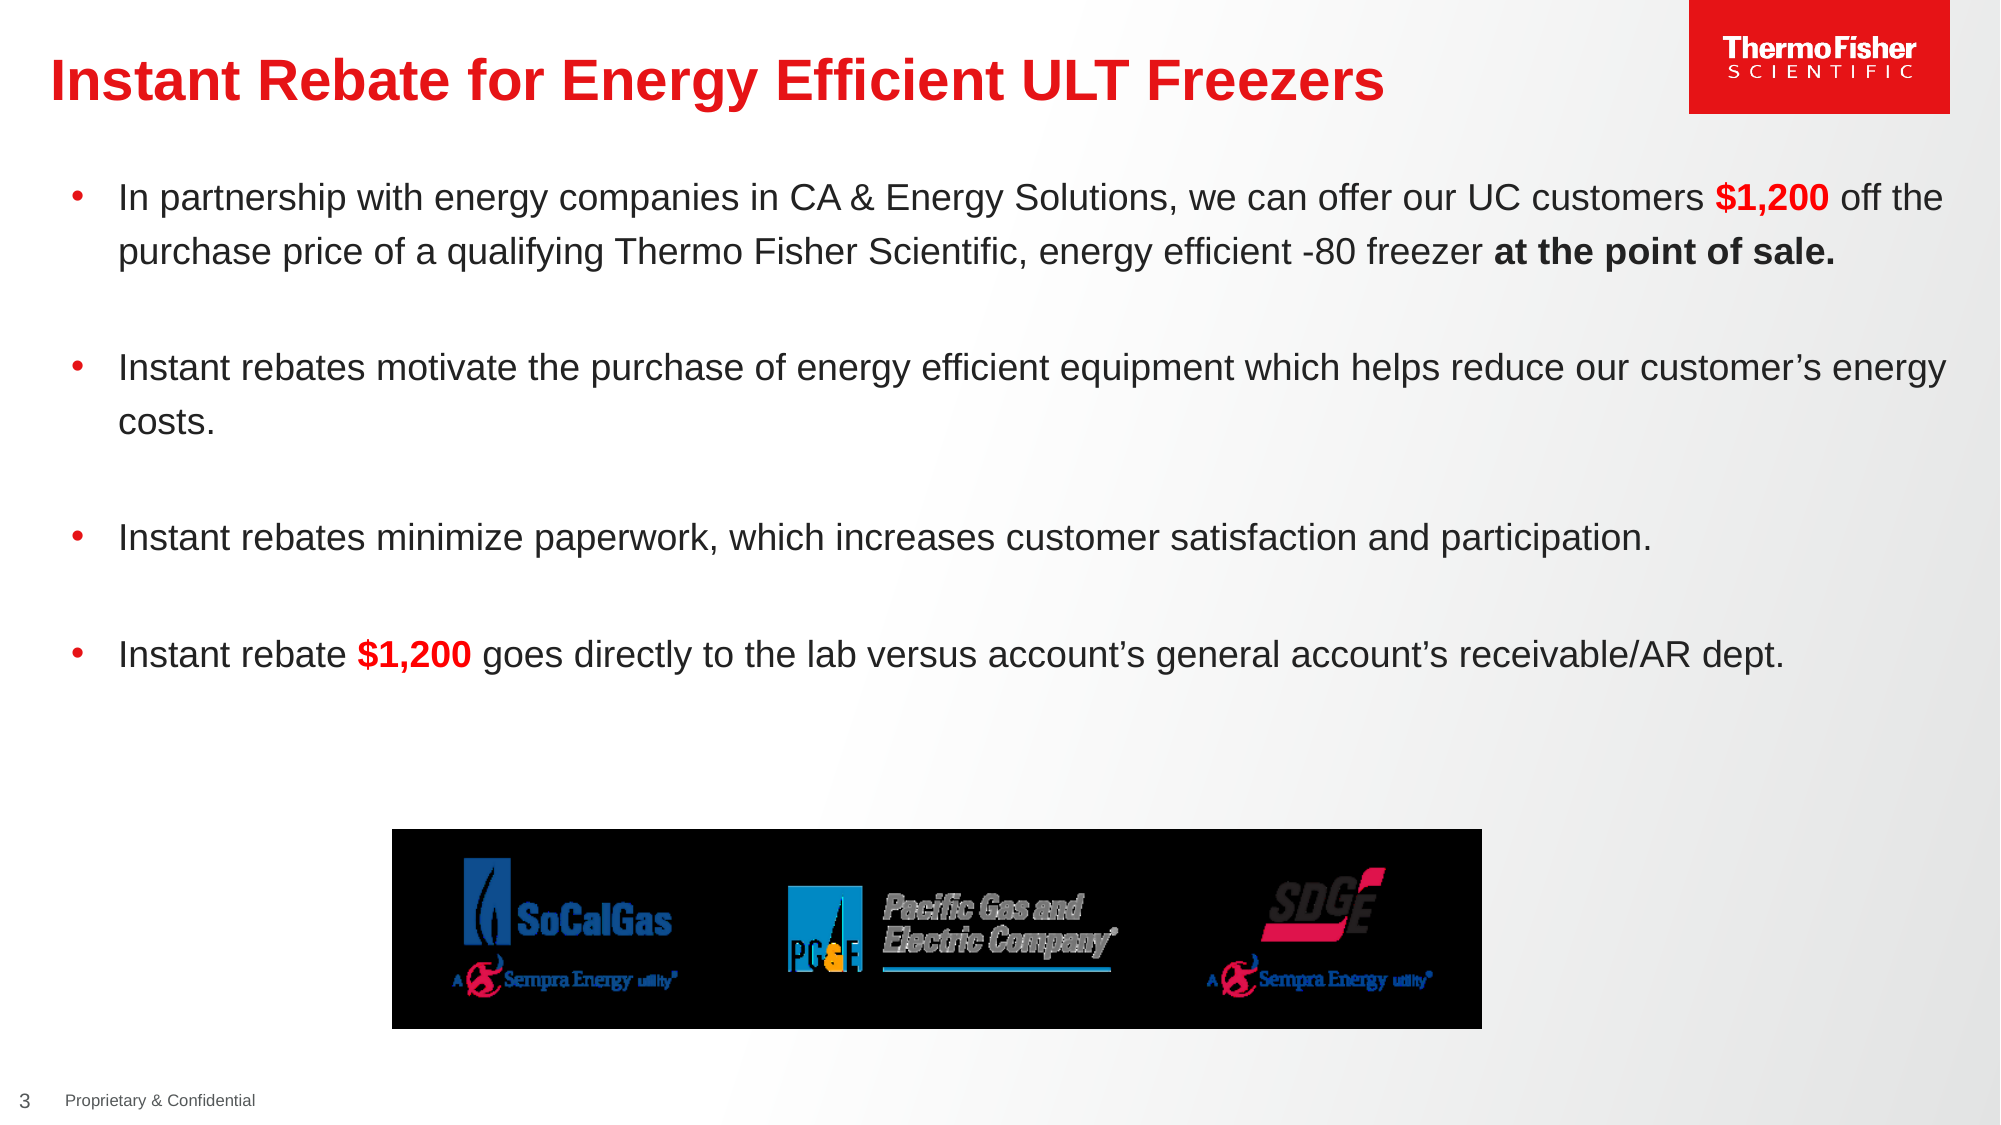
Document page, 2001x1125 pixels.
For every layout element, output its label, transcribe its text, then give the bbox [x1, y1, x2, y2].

list In partnership with energy companies in CA & Energy Solutions, we can offer our UC customers $1,200 off the purchase price of a qualifying Thermo Fisher Scientific, energy efficient -80 freezer at the point of sale. Instant rebates motivate the purchase of energy efficient equipment which helps reduce our customer’s energy costs. Instant rebates minimize paperwork, which increases customer satisfaction and participation. Instant rebate $1,200 goes directly to the lab versus account’s general account’s receivable/AR dept. [71, 163, 1972, 1028]
picture [392, 829, 1482, 1029]
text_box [392, 829, 1480, 1028]
footer Proprietary & Confidential [50, 1074, 650, 1125]
slide_number 3 [0, 1074, 50, 1125]
title Instant Rebate for Energy Efficient ULT Freezers [50, 50, 1650, 113]
